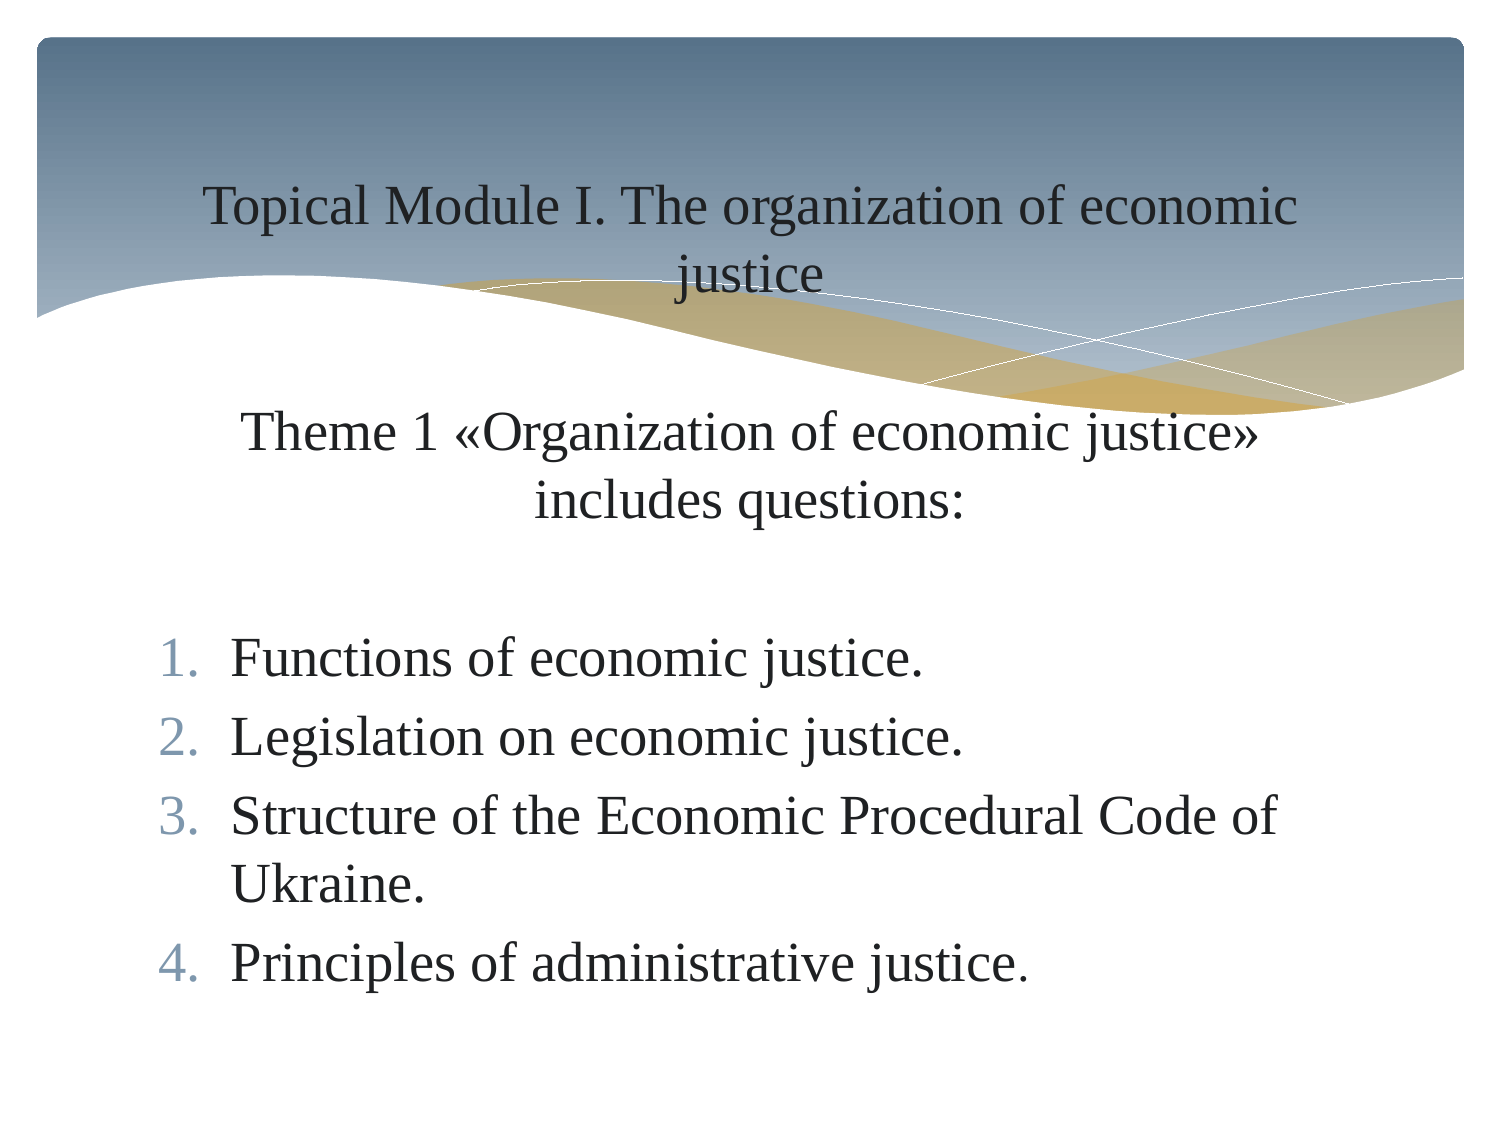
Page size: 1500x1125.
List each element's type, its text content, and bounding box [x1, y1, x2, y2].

list Topical Module I. The organization of economic justice Theme 1 «Organization of economic justice» includes questions: Functions of economic justice. Legislation on economic justice. Structure of the Economic Procedural Code of Ukraine. Principles of administrative justice. [143, 160, 1359, 1005]
